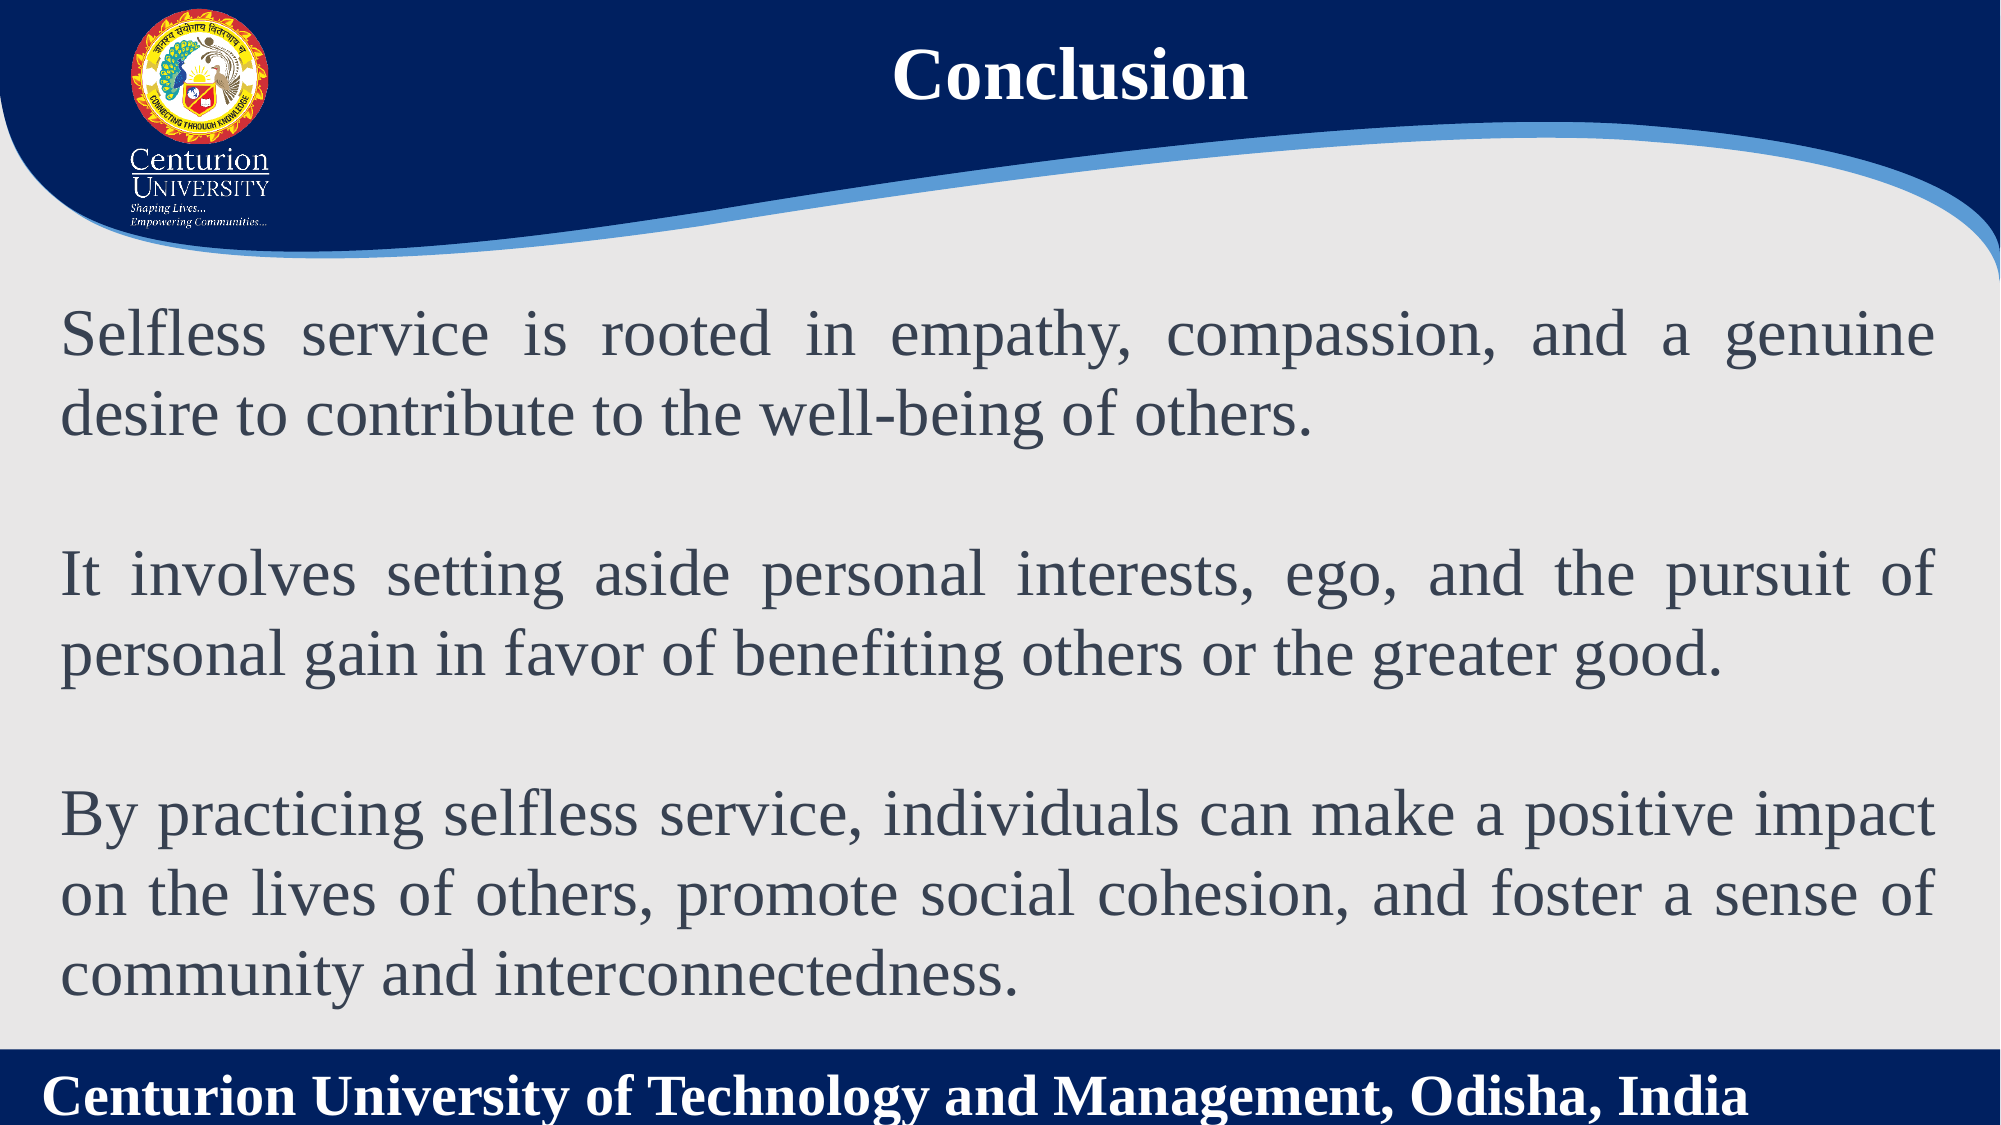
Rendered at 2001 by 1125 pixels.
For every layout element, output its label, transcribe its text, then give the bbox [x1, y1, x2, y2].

text_box Selfless service is rooted in empathy, compassion, and a genuine desire to contribute to the well-being of others. It involves setting aside personal interests, ego, and the pursuit of personal gain in favor of benefiting others or the greater good. By practicing selfless service, individuals can make a positive impact on the lives of others, promote social cohesion, and foster a sense of community and interconnectedness. [45, 281, 1955, 1016]
text_box Conclusion [568, 26, 1573, 123]
picture [126, 5, 272, 231]
